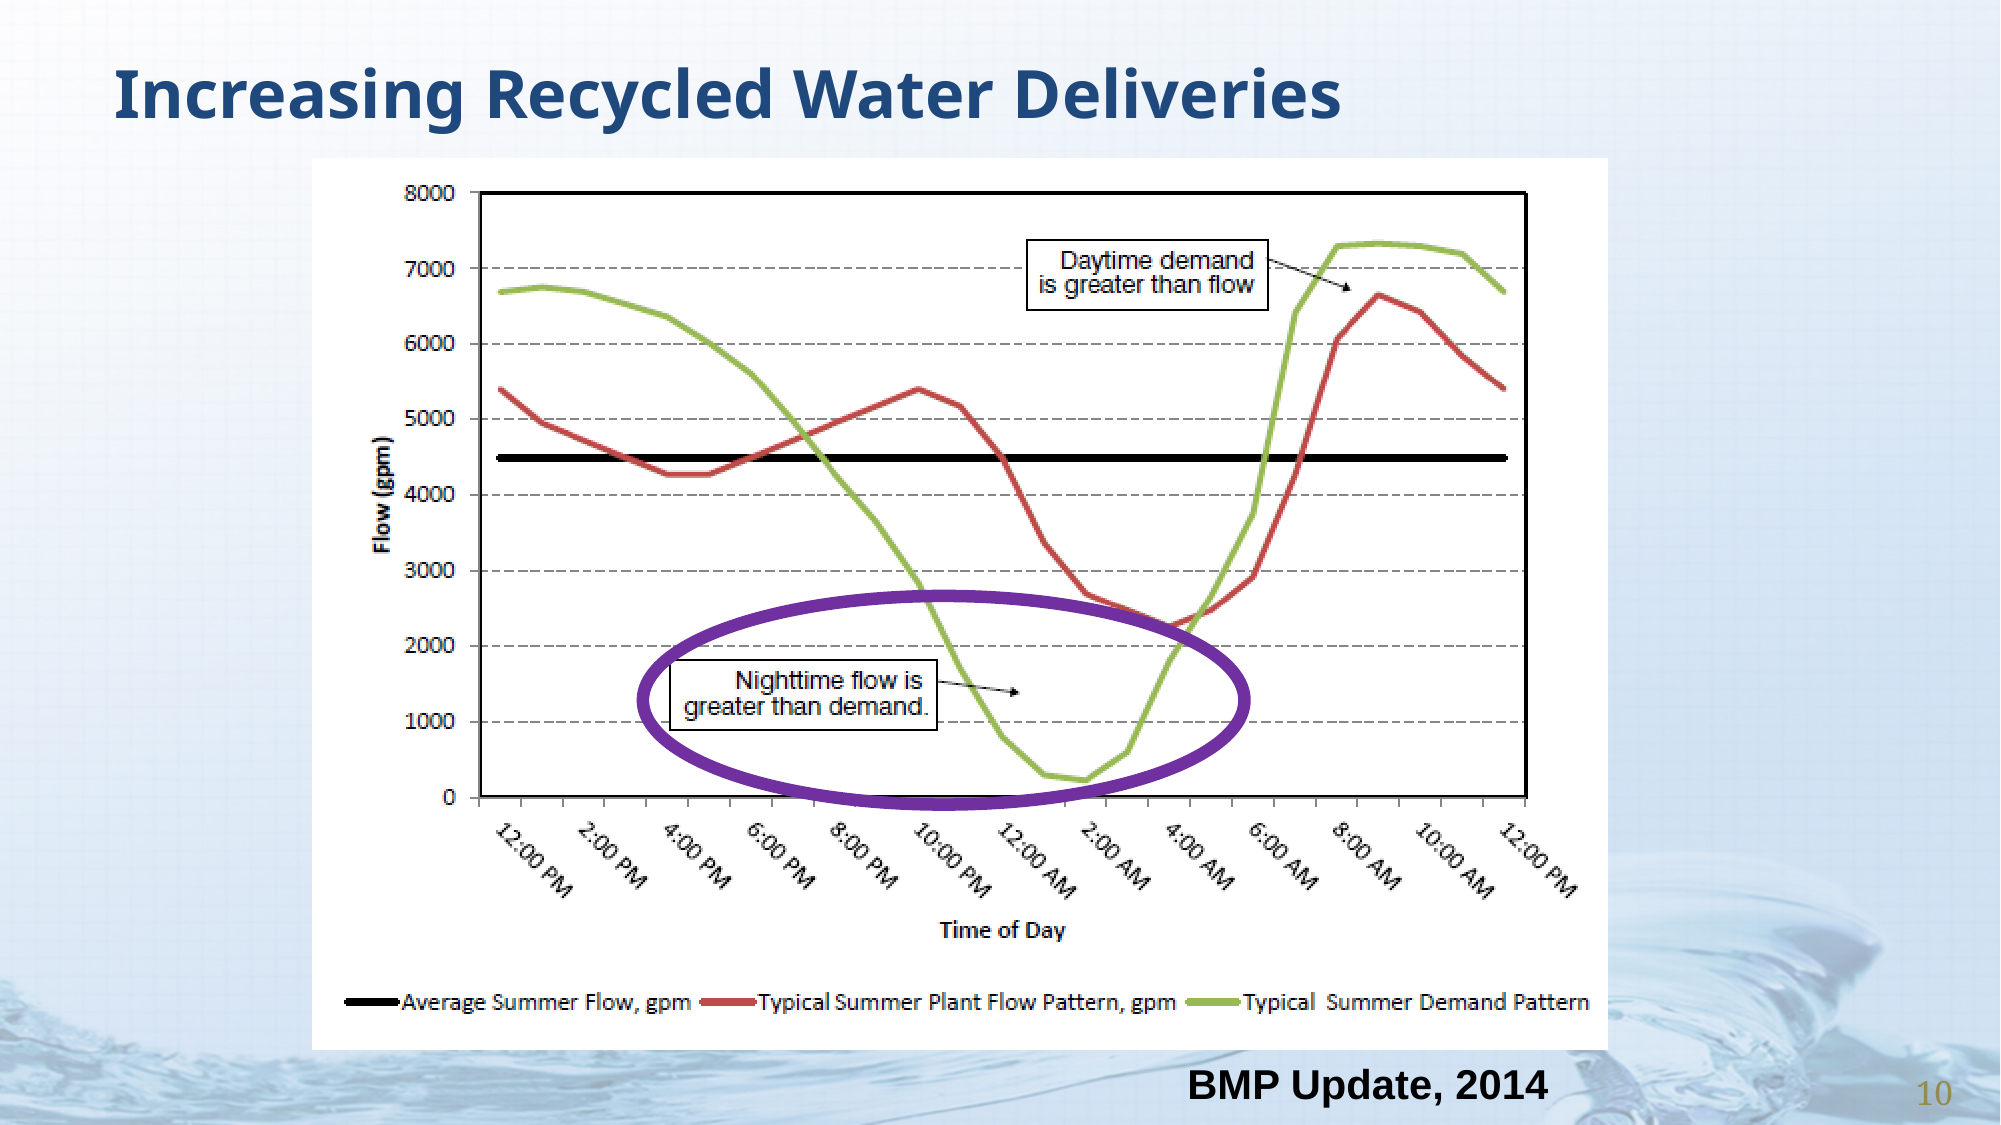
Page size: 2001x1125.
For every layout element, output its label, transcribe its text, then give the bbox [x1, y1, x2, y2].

text_box BMP Update, 2014 [1172, 1059, 1572, 1115]
title Increasing Recycled Water Deliveries [99, 49, 1901, 176]
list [312, 158, 1608, 1051]
picture [0, 0, 2001, 1125]
